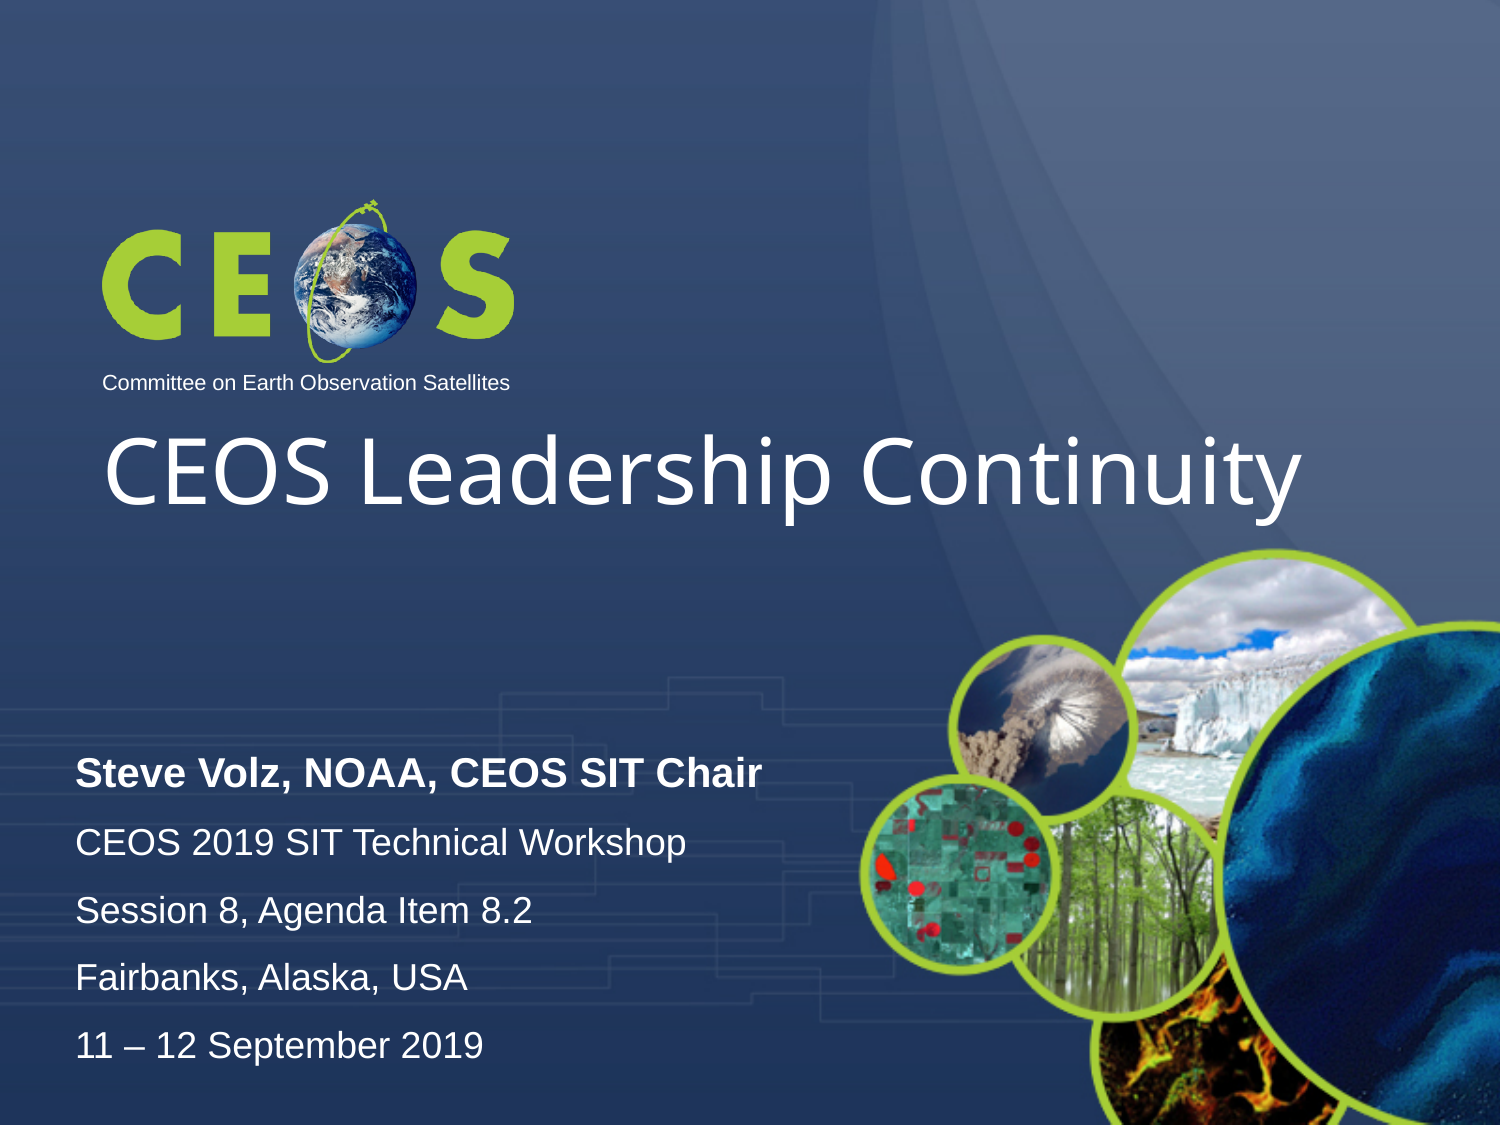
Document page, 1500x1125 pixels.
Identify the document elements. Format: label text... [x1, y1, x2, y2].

picture [1435, 1058, 1443, 1065]
text_box Steve Volz, NOAA, CEOS SIT Chair CEOS 2019 SIT Technical Workshop Session 8, Agenda Item 8.2 Fairbanks, Alaska, USA 11 – 12 September 2019 [75, 720, 865, 1088]
title CEOS Leadership Continuity [102, 412, 1388, 576]
picture [0, 0, 1500, 1125]
text_box Committee on Earth Observation Satellites [102, 368, 563, 403]
